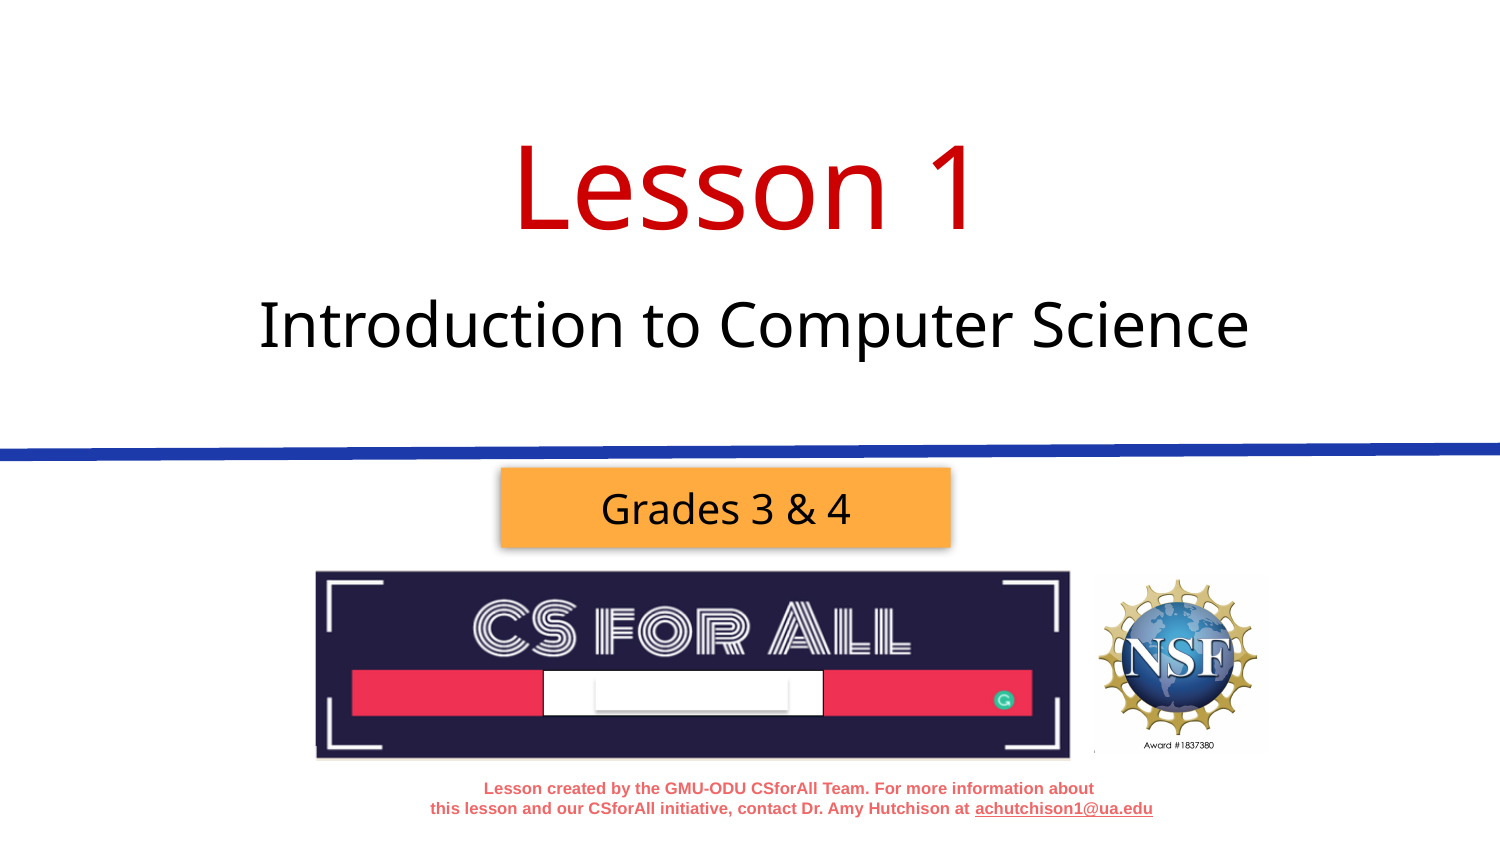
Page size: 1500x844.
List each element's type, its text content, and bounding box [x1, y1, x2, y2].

picture [1093, 574, 1269, 753]
picture [305, 564, 1079, 764]
text_box Grades 3 & 4 [500, 467, 951, 548]
text_box Lesson created by the GMU-ODU CSforAll Team. For more information about this lesson and our CSforAll initiative, contact Dr. Amy Hutchison at achutchison1@ua.edu [319, 763, 1269, 833]
subtitle Introduction to Computer Science [56, 270, 1455, 430]
title Lesson 1 [51, 97, 1449, 271]
